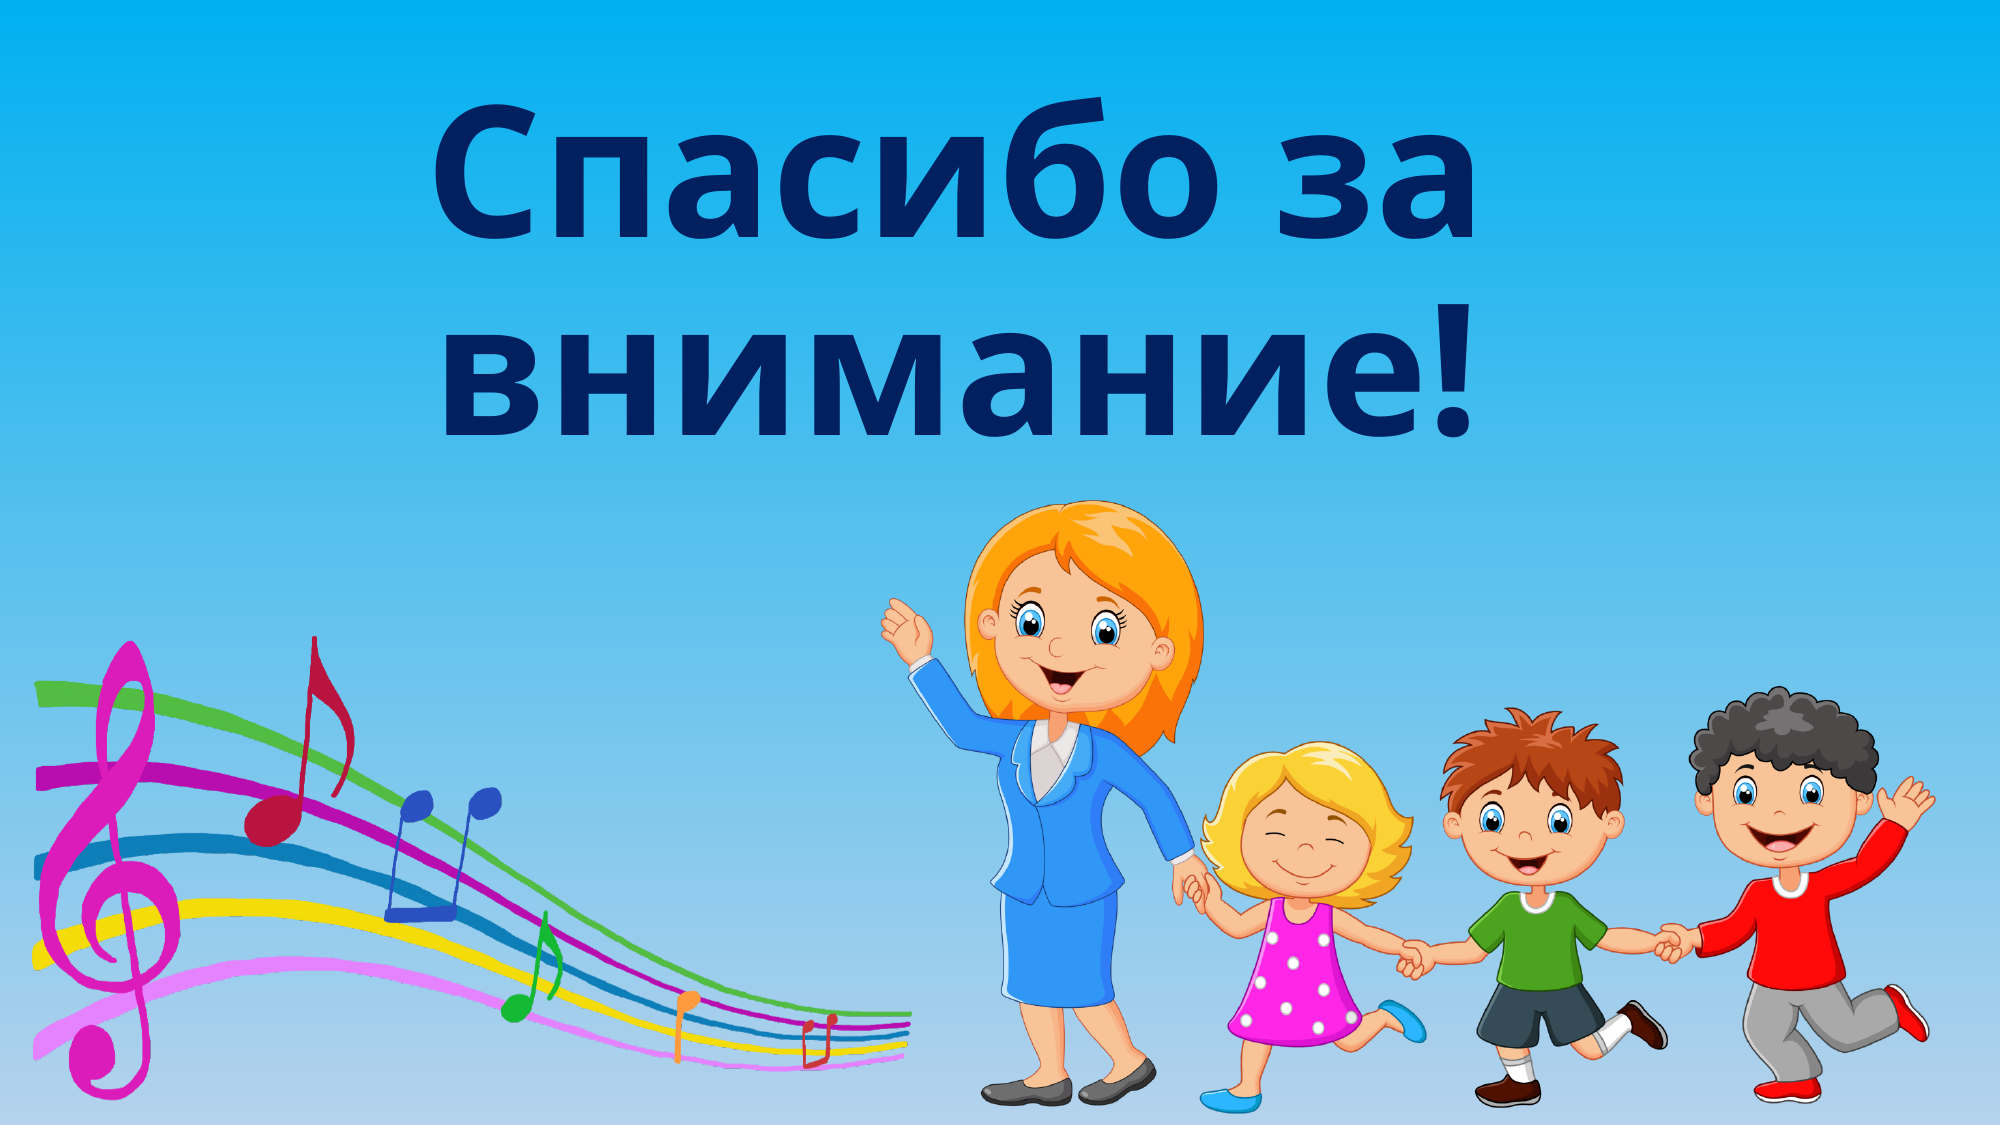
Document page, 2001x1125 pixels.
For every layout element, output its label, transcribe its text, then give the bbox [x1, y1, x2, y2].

title Спасибо за внимание! [38, 58, 1875, 497]
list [0, 578, 945, 1125]
picture [876, 477, 1936, 1114]
